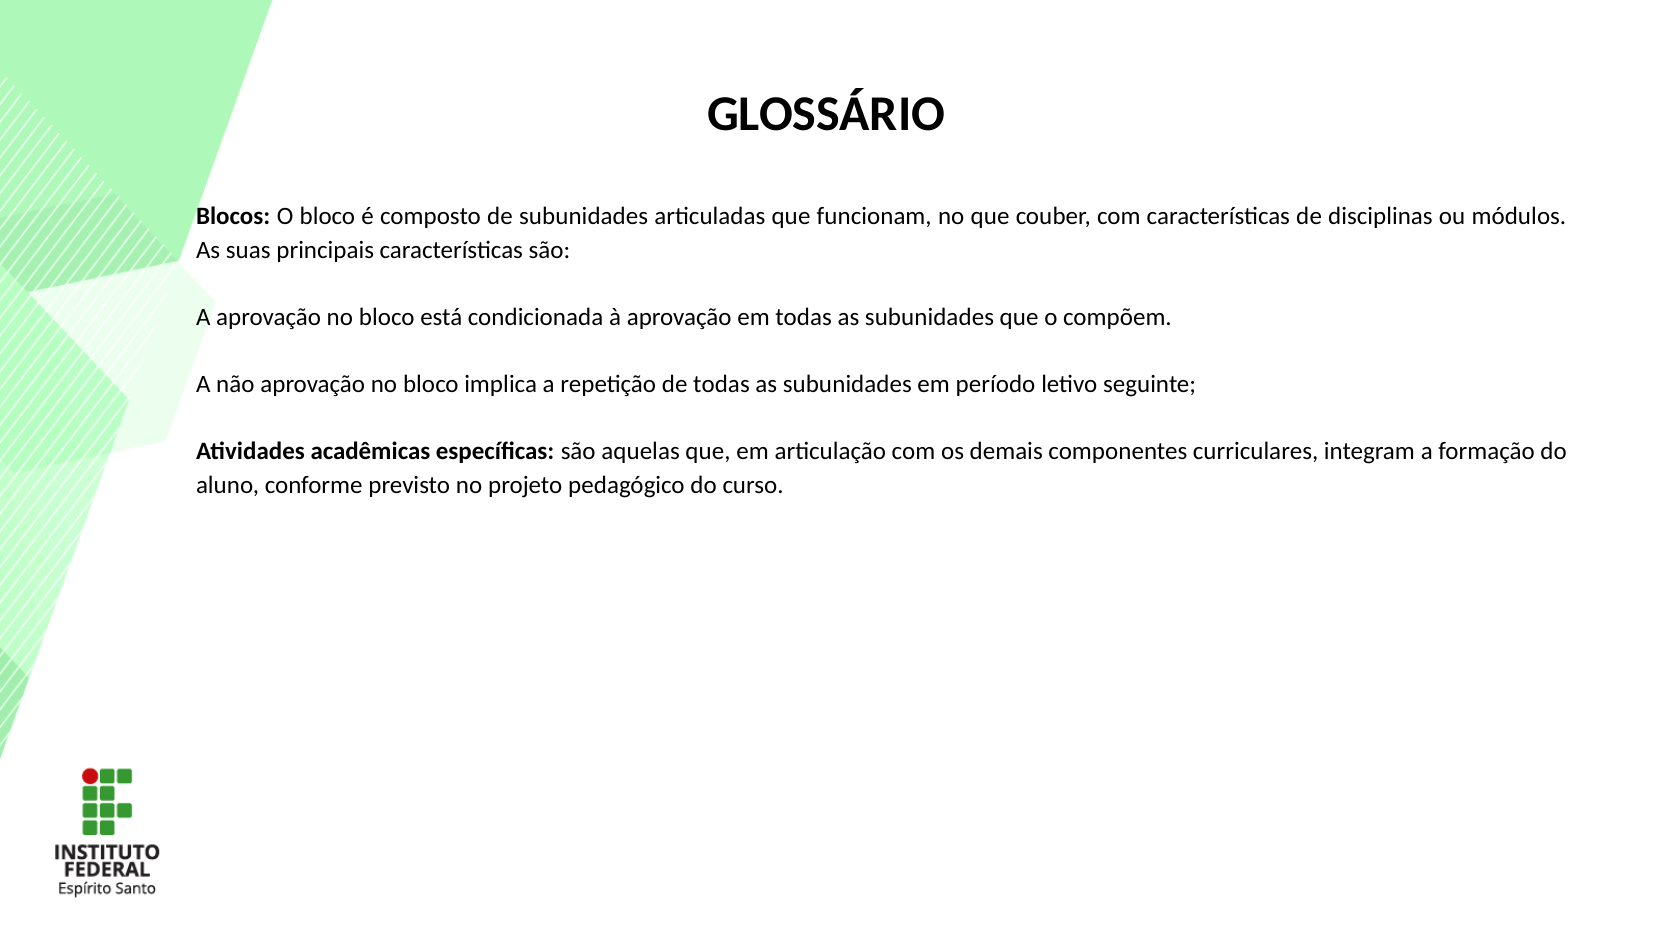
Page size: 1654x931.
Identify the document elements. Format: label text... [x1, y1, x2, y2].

picture [0, 0, 1654, 931]
text_box GLOSSÁRIO [82, 36, 1570, 192]
text_box Blocos: O bloco é composto de subunidades articuladas que funcionam, no que couber, com características de disciplinas ou módulos. As suas principais características são: A aprovação no bloco está condicionada à aprovação em todas as subunidades que o compõem. A não aprovação no bloco implica a repetição de todas as subunidades em período letivo seguinte; Atividades acadêmicas específicas: são aquelas que, em articulação com os demais componentes curriculares, integram a formação do aluno, conforme previsto no projeto pedagógico do curso. [196, 191, 1570, 829]
